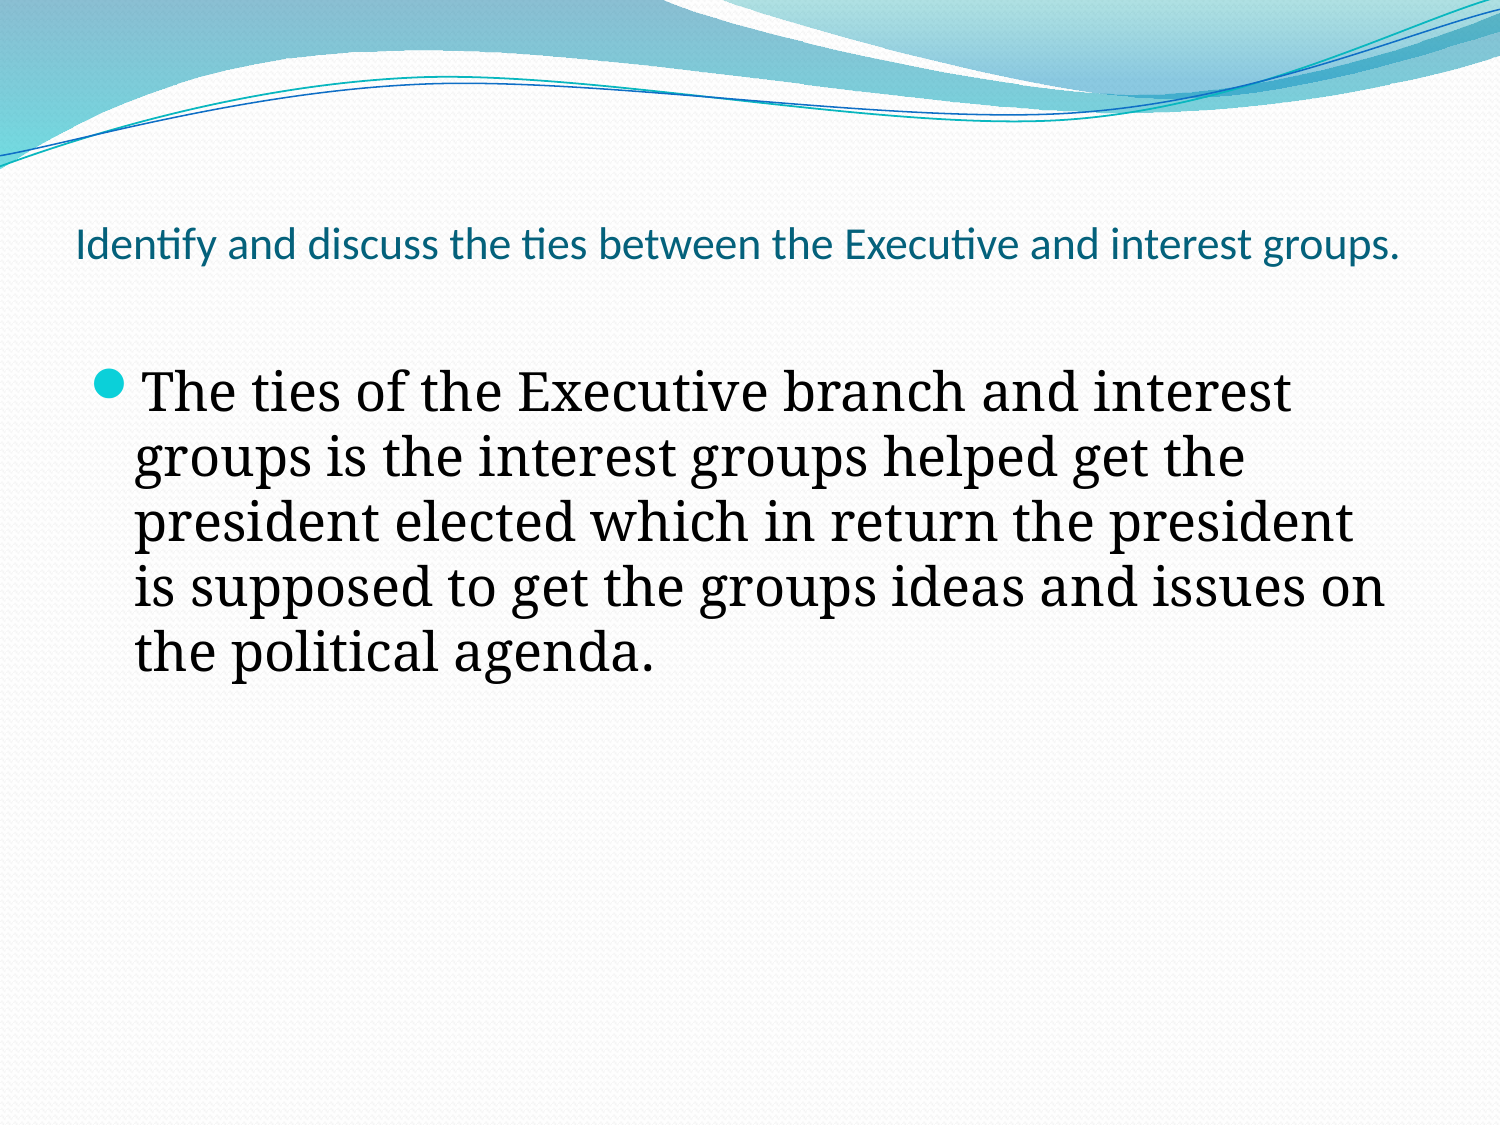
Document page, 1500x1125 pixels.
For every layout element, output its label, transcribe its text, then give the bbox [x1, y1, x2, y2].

title Identify and discuss the ties between the Executive and interest groups. [75, 149, 1425, 338]
list The ties of the Executive branch and interest groups is the interest groups helped get the president elected which in return the president is supposed to get the groups ideas and issues on the political agenda. [75, 350, 1425, 1038]
